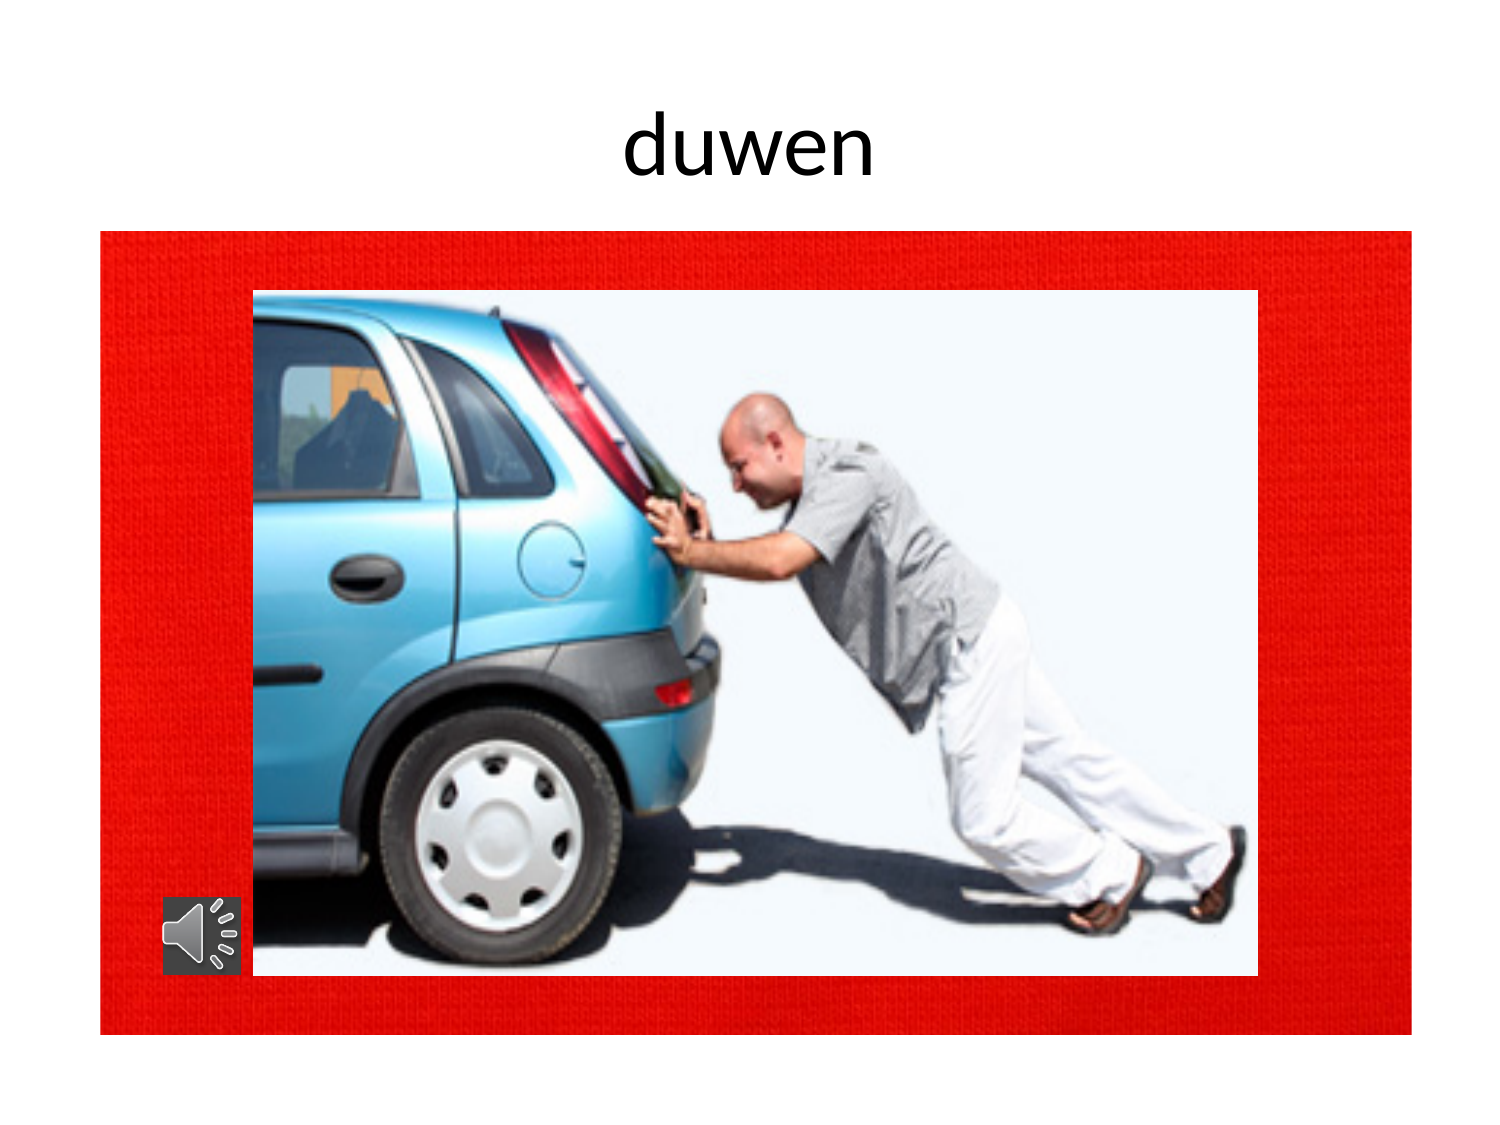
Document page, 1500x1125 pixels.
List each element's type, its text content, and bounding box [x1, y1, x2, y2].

picture [100, 231, 1412, 1036]
title duwen [75, 45, 1425, 233]
